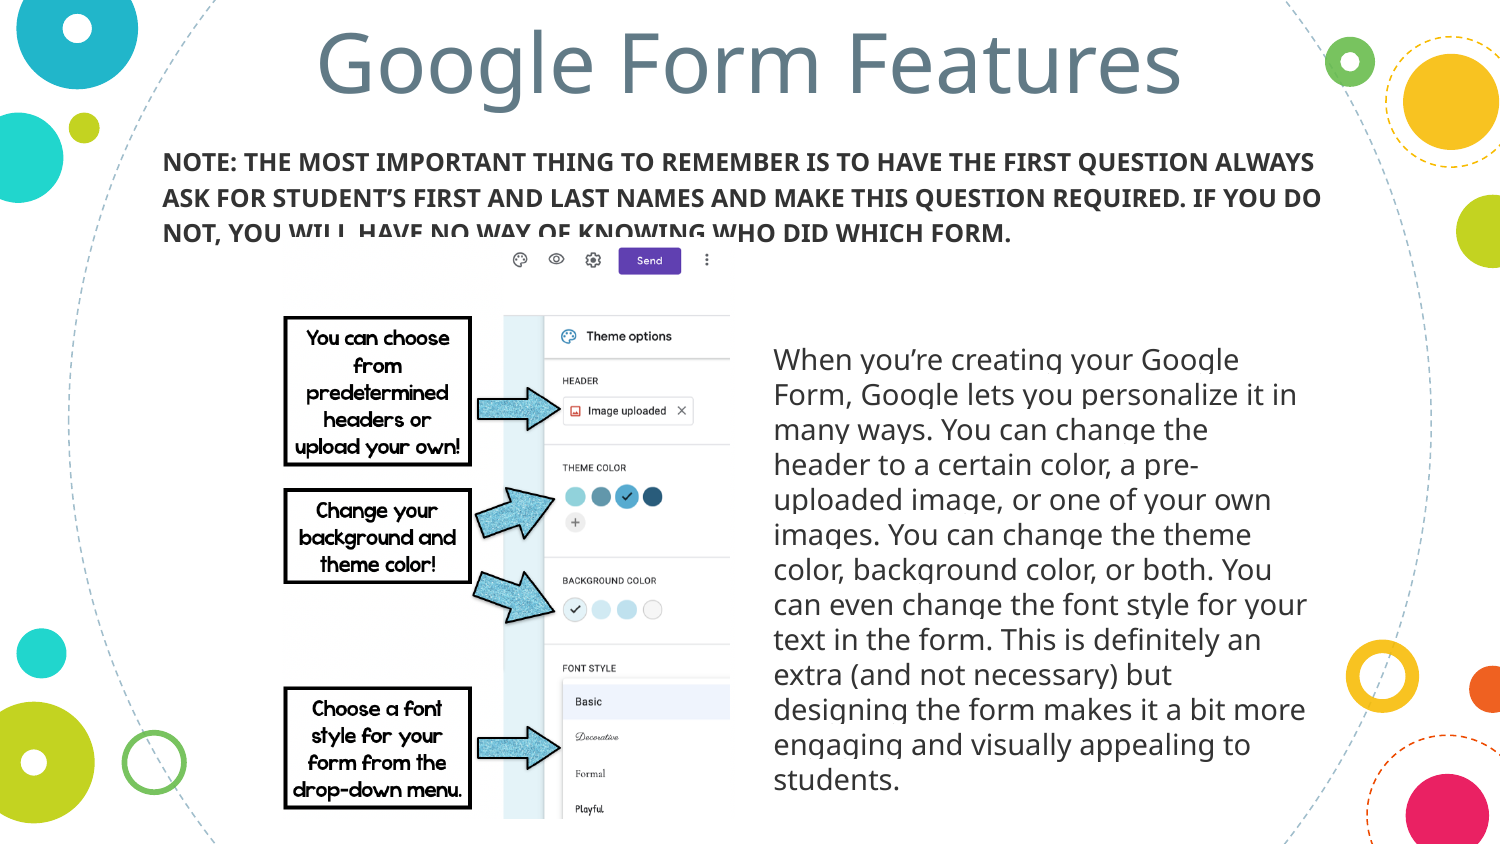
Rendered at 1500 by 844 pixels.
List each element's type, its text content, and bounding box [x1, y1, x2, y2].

text_box NOTE: THE MOST IMPORTANT THING TO REMEMBER IS TO HAVE THE FIRST QUESTION ALWAYS ASK FOR STUDENT’S FIRST AND LAST NAMES AND MAKE THIS QUESTION REQUIRED. IF YOU DO NOT, YOU WILL HAVE NO WAY OF KNOWING WHO DID WHICH FORM. [147, 125, 1363, 251]
picture [281, 237, 735, 820]
text_box When you’re creating your Google Form, Google lets you personalize it in many ways. You can change the header to a certain color, a pre-uploaded image, or one of your own images. You can change the theme color, background color, or both. You can even change the font style for your text in the form. This is definitely an extra (and not necessary) but designing the form makes it a bit more engaging and visually appealing to students. [758, 326, 1326, 763]
title Google Form Features [112, 0, 1388, 126]
